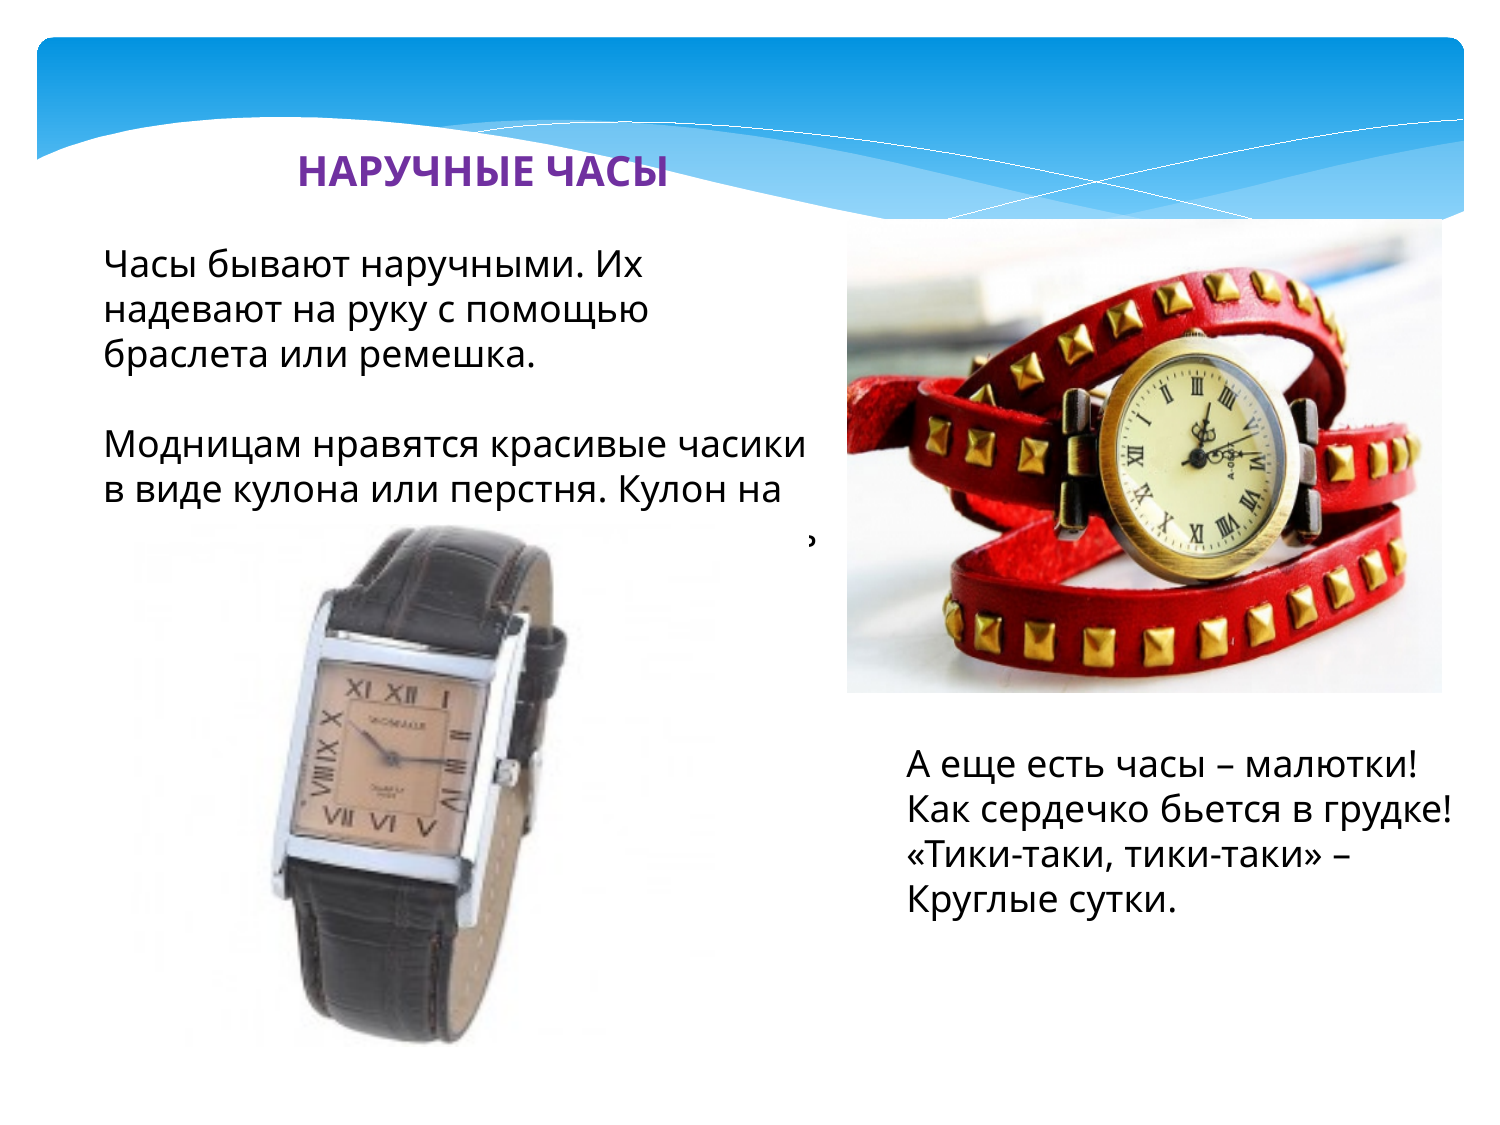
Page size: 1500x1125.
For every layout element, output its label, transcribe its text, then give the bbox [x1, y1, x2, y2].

picture [41, 524, 810, 1048]
text_box А еще есть часы – малютки! Как сердечко бьется в грудке! «Тики-таки, тики-таки» – Круглые сутки. [891, 732, 1500, 972]
text_box НАРУЧНЫЕ ЧАСЫ Часы бывают наручными. Их надевают на руку с помощью браслета или ремешка. Модницам нравятся красивые часики в виде кулона или перстня. Кулон на цепочке надевают на шею, а перстень — на палец. [88, 137, 839, 652]
picture [846, 219, 1442, 694]
